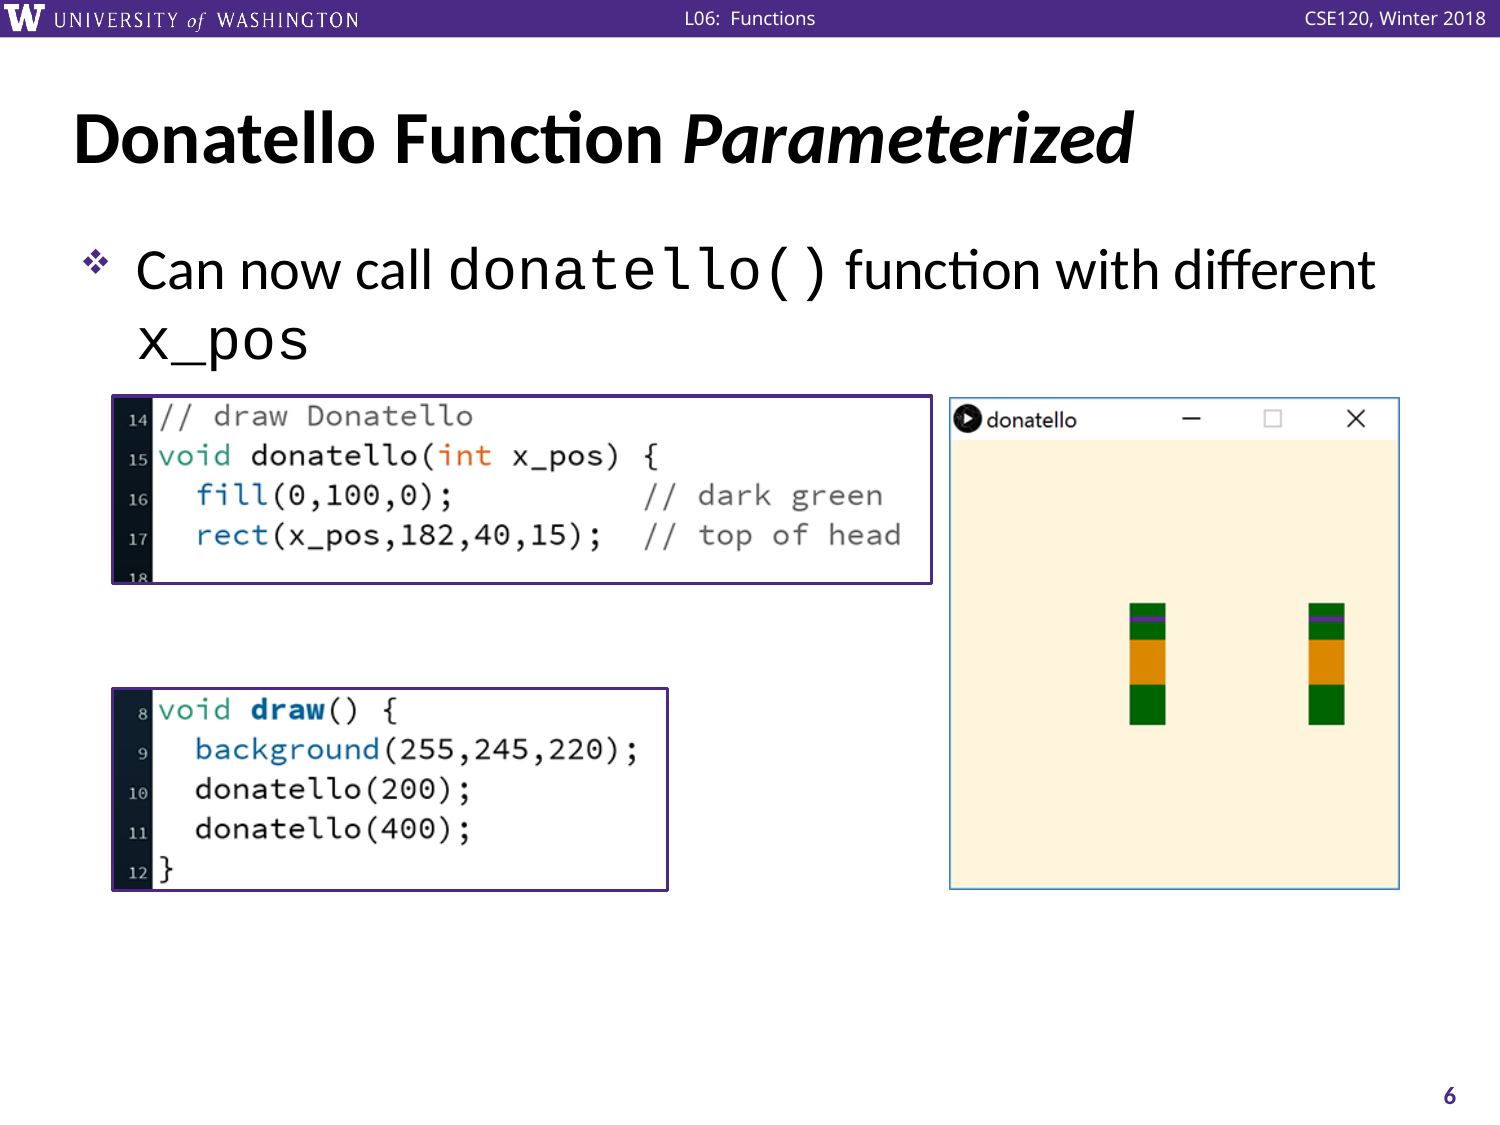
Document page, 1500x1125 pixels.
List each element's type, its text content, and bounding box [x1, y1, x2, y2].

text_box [359, 469, 1269, 972]
picture [949, 397, 1400, 890]
list Can now call donatello() function with different x_pos [64, 223, 1438, 1040]
picture [4, 4, 358, 32]
picture [113, 397, 931, 583]
picture [113, 689, 359, 890]
slide_number 6 [1400, 1065, 1500, 1125]
title Donatello Function Parameterized [58, 71, 1438, 197]
